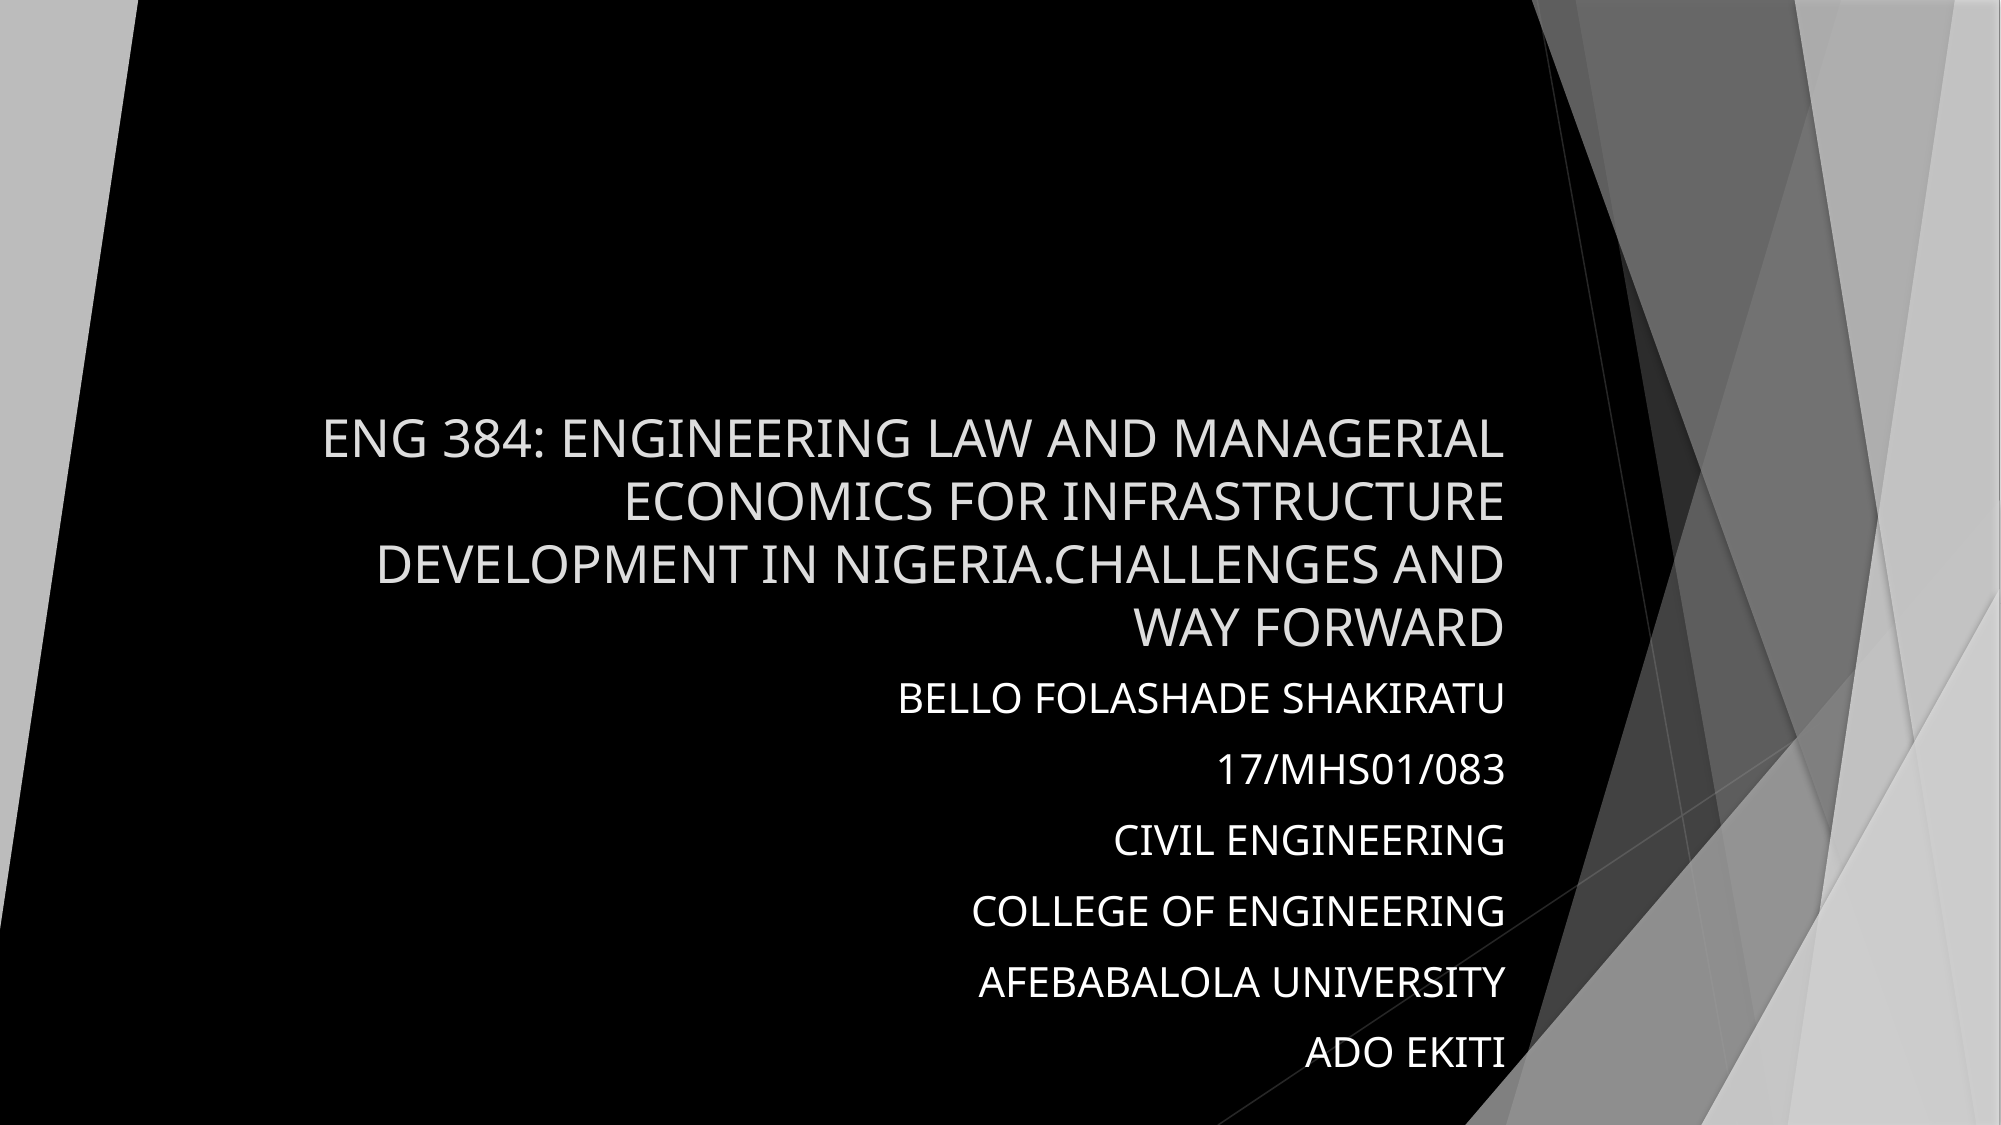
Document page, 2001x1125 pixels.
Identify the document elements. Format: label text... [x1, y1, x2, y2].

subtitle BELLO FOLASHADE SHAKIRATU 17/MHS01/083 CIVIL ENGINEERING COLLEGE OF ENGINEERING AFEBABALOLA UNIVERSITY ADO EKITI [247, 664, 1522, 845]
title ENG 384: ENGINEERING LAW AND MANAGERIAL ECONOMICS FOR INFRASTRUCTURE DEVELOPMENT IN NIGERIA.CHALLENGES AND WAY FORWARD [247, 394, 1522, 664]
